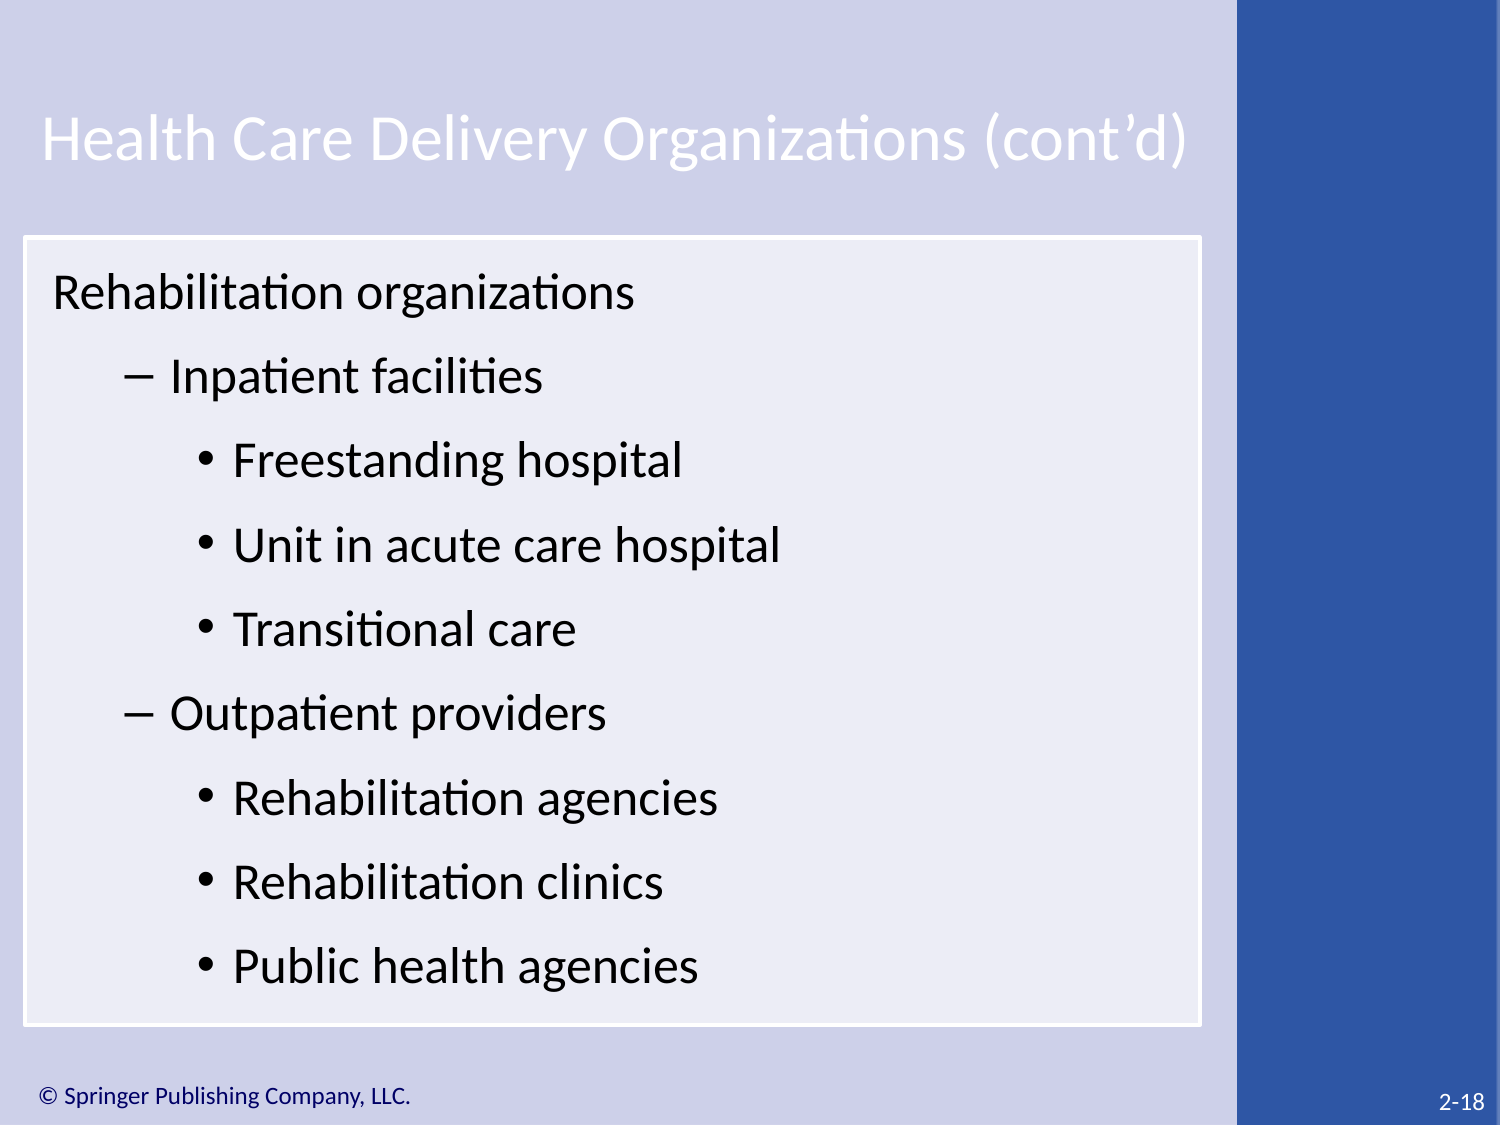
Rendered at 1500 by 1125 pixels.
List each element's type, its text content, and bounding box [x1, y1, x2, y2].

picture [0, 0, 1500, 1125]
title Health Care Delivery Organizations (cont’d) [25, 50, 1238, 218]
slide_number 2-18 [1149, 1074, 1500, 1125]
list Rehabilitation organizations Inpatient facilities Freestanding hospital Unit in acute care hospital Transitional care Outpatient providers Rehabilitation agencies Rehabilitation clinics Public health agencies [37, 249, 1175, 1005]
